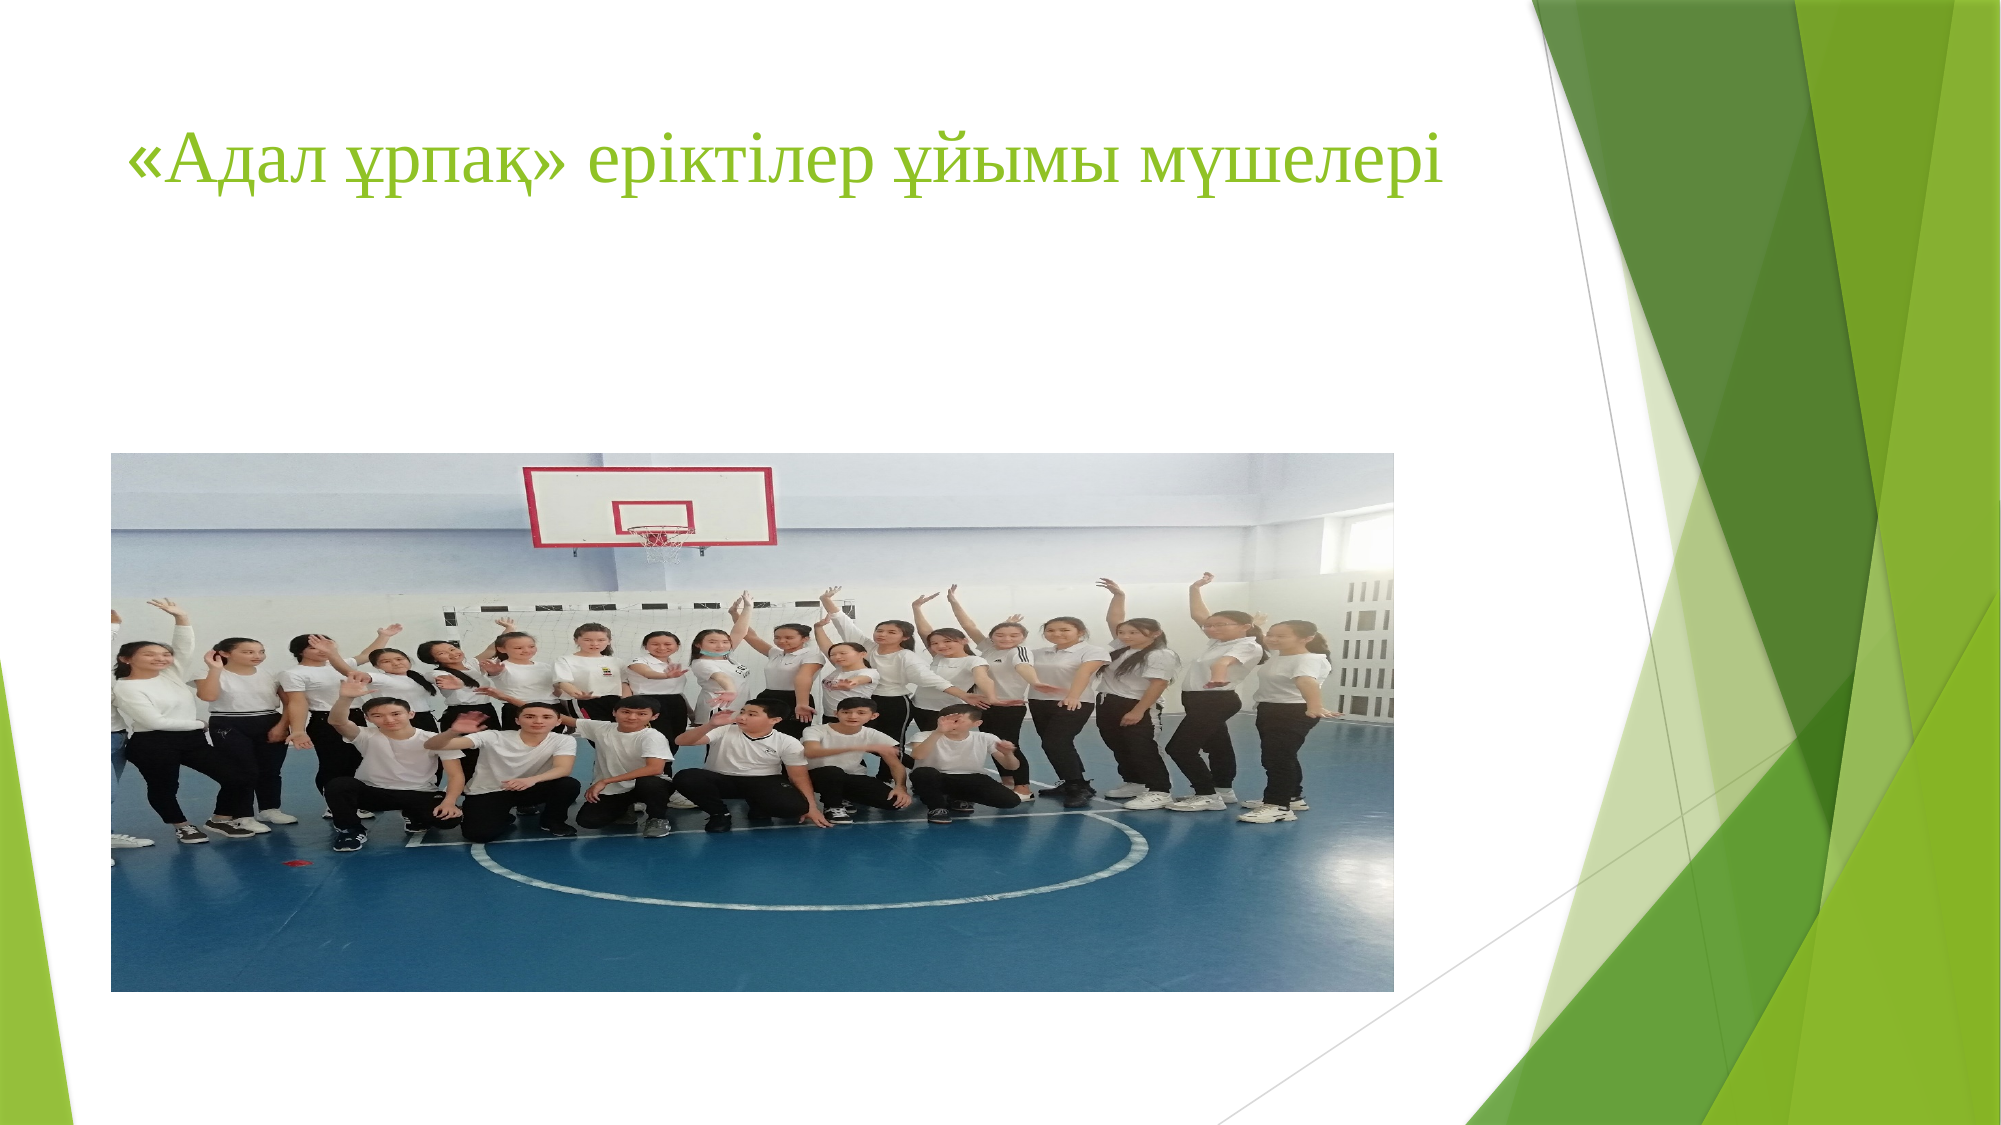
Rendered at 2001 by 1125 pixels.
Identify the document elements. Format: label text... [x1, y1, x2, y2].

title «Адал ұрпақ» еріктілер ұйымы мүшелері [111, 99, 1522, 317]
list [110, 452, 1395, 992]
